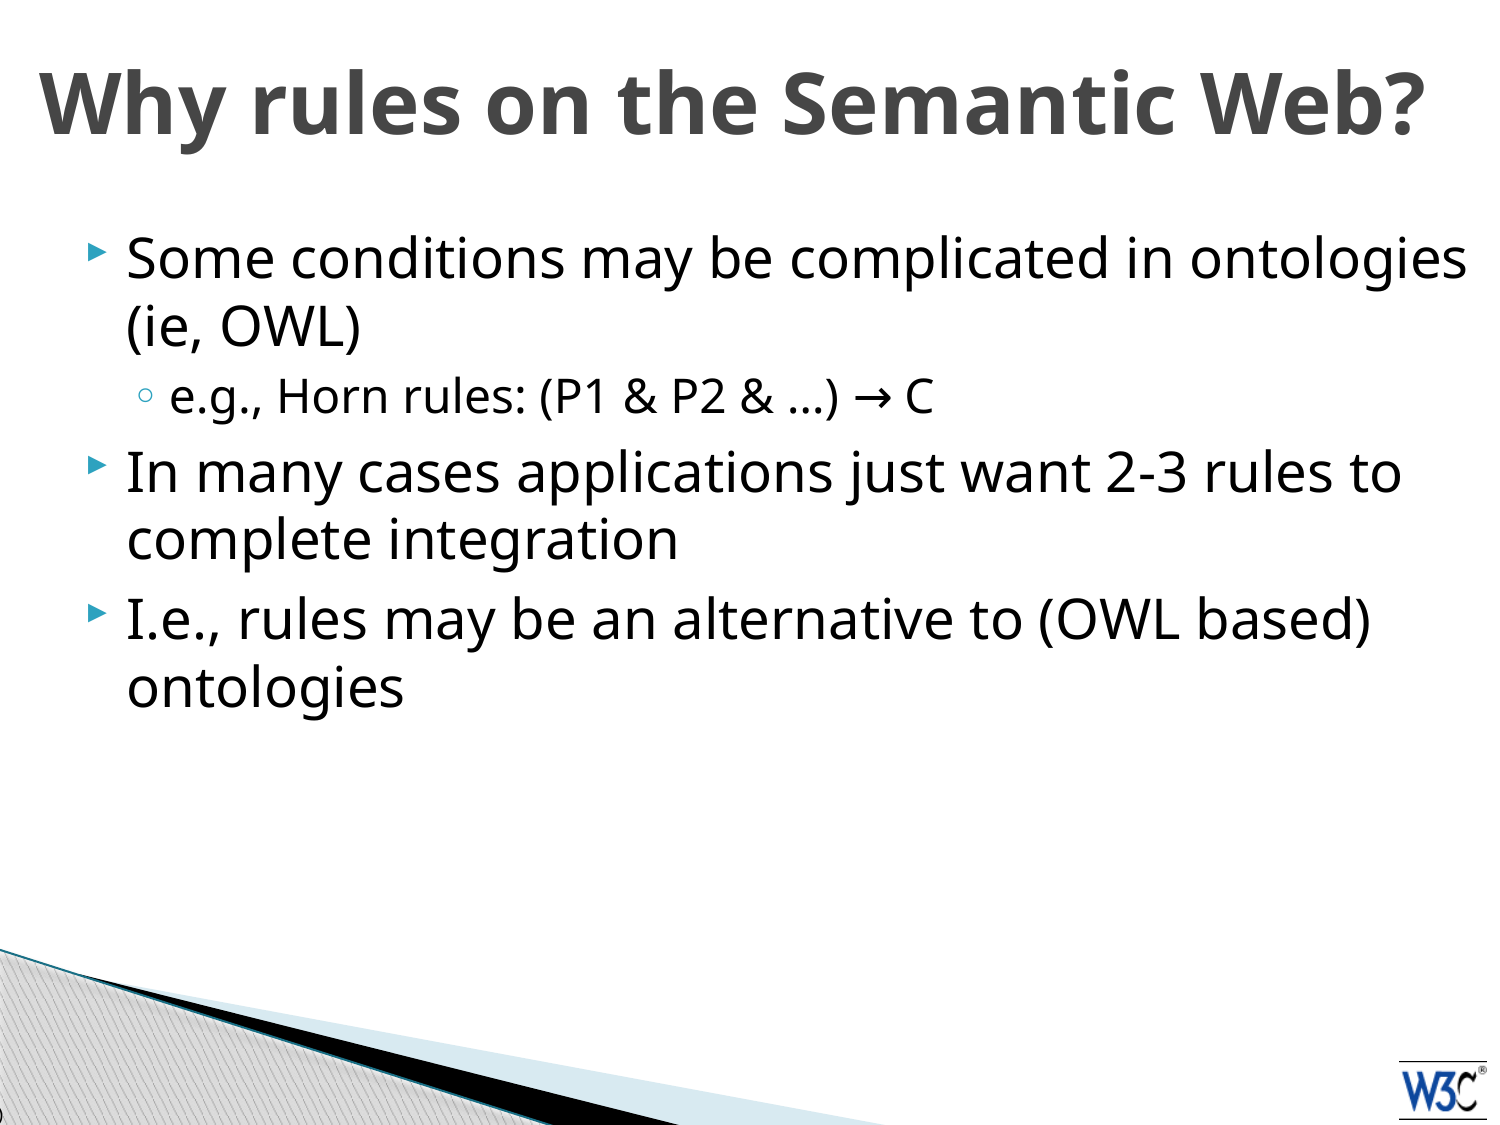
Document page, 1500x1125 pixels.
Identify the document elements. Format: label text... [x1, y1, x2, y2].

picture [1399, 1061, 1487, 1120]
list Some conditions may be complicated in ontologies (ie, OWL) e.g., Horn rules: (P1 & P2 & …) → C In many cases applications just want 2-3 rules to complete integration I.e., rules may be an alternative to (OWL based) ontologies [51, 214, 1499, 1045]
title Why rules on the Semantic Web? [24, 6, 1476, 195]
